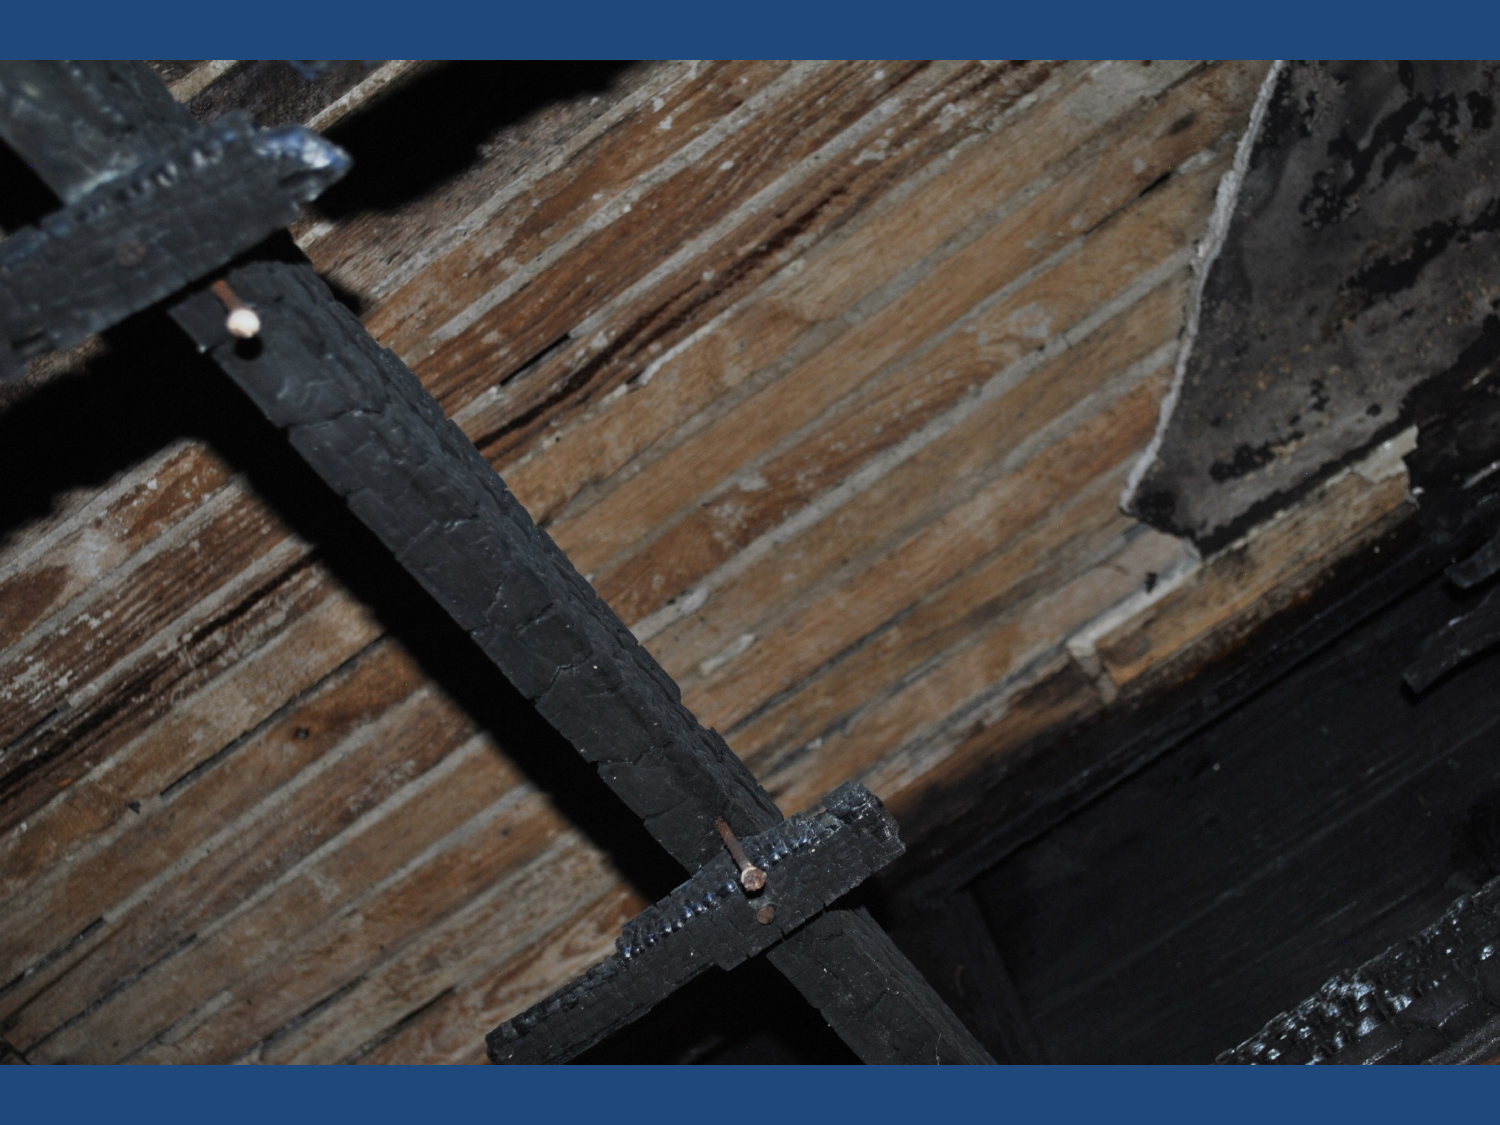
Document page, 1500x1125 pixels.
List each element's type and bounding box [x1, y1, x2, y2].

picture [0, 60, 1500, 1065]
